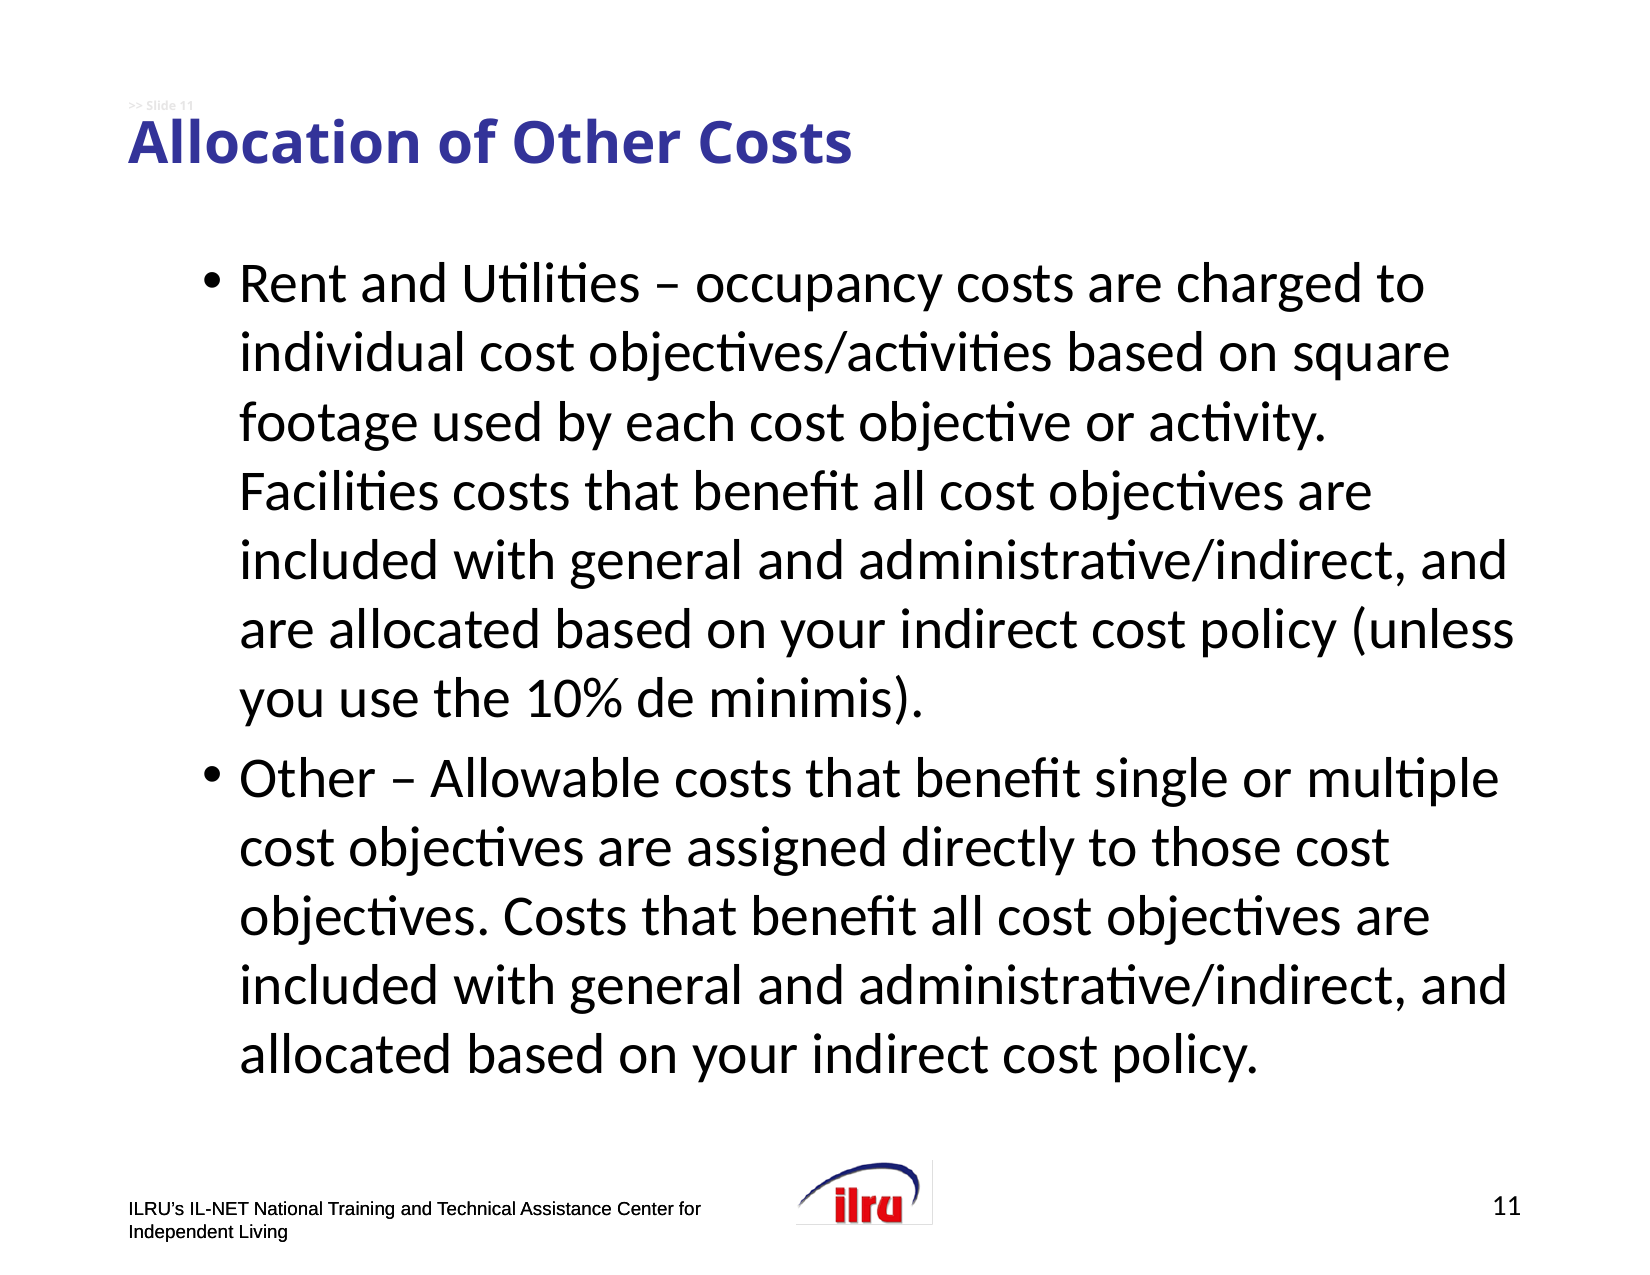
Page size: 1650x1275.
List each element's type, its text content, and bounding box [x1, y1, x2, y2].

slide_number 11 [1165, 1169, 1537, 1238]
title >> Slide 11 Allocation of Other Costs [113, 62, 1588, 213]
list Rent and Utilities – occupancy costs are charged to individual cost objectives/activities based on square footage used by each cost objective or activity. Facilities costs that benefit all cost objectives are included with general and administrative/indirect, and are allocated based on your indirect cost policy (unless you use the 10% de minimis). Other – Allowable costs that benefit single or multiple cost objectives are assigned directly to those cost objectives. Costs that benefit all cost objectives are included with general and administrative/indirect, and allocated based on your indirect cost policy. [113, 237, 1550, 1097]
picture [795, 1159, 933, 1225]
